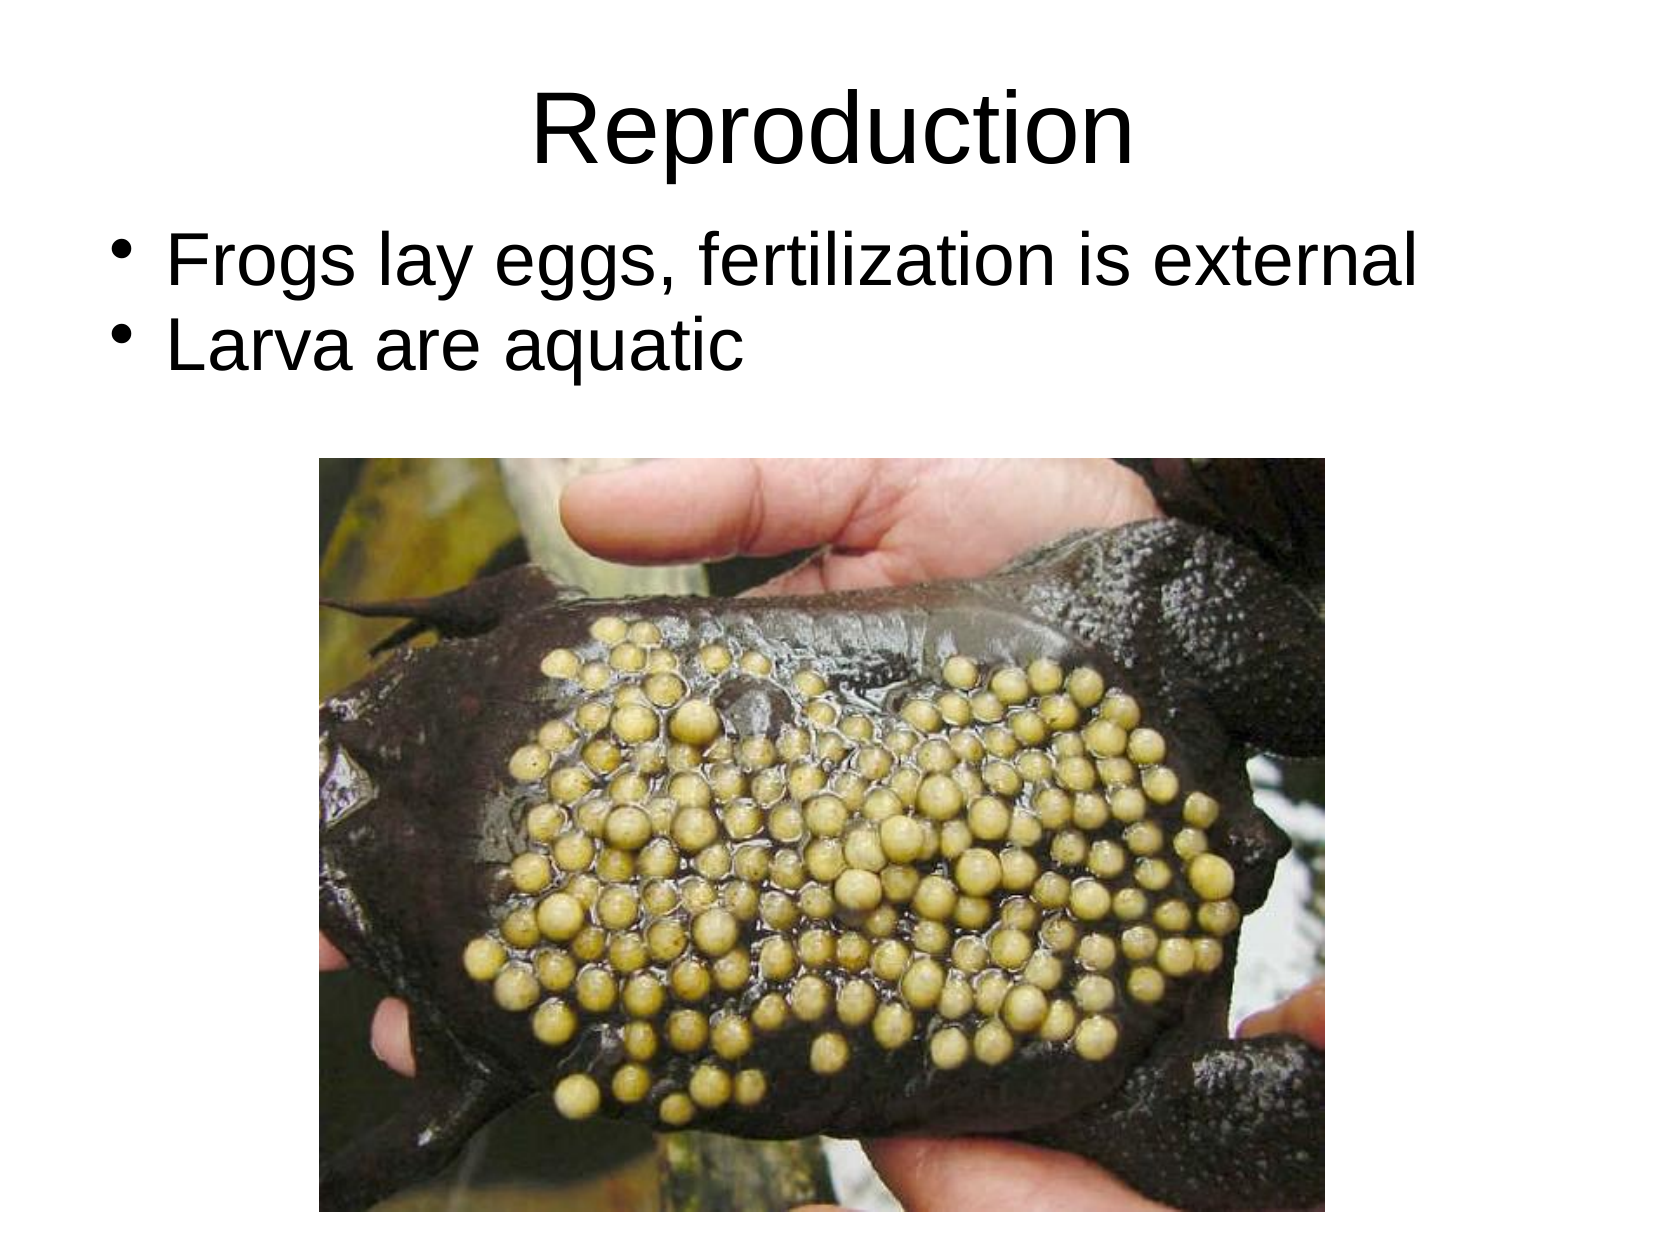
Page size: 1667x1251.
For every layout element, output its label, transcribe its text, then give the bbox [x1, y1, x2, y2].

text_box Frogs lay eggs, fertilization is external Larva are aquatic [90, 216, 1577, 388]
title Reproduction [90, 58, 1577, 201]
picture [318, 458, 1325, 1213]
